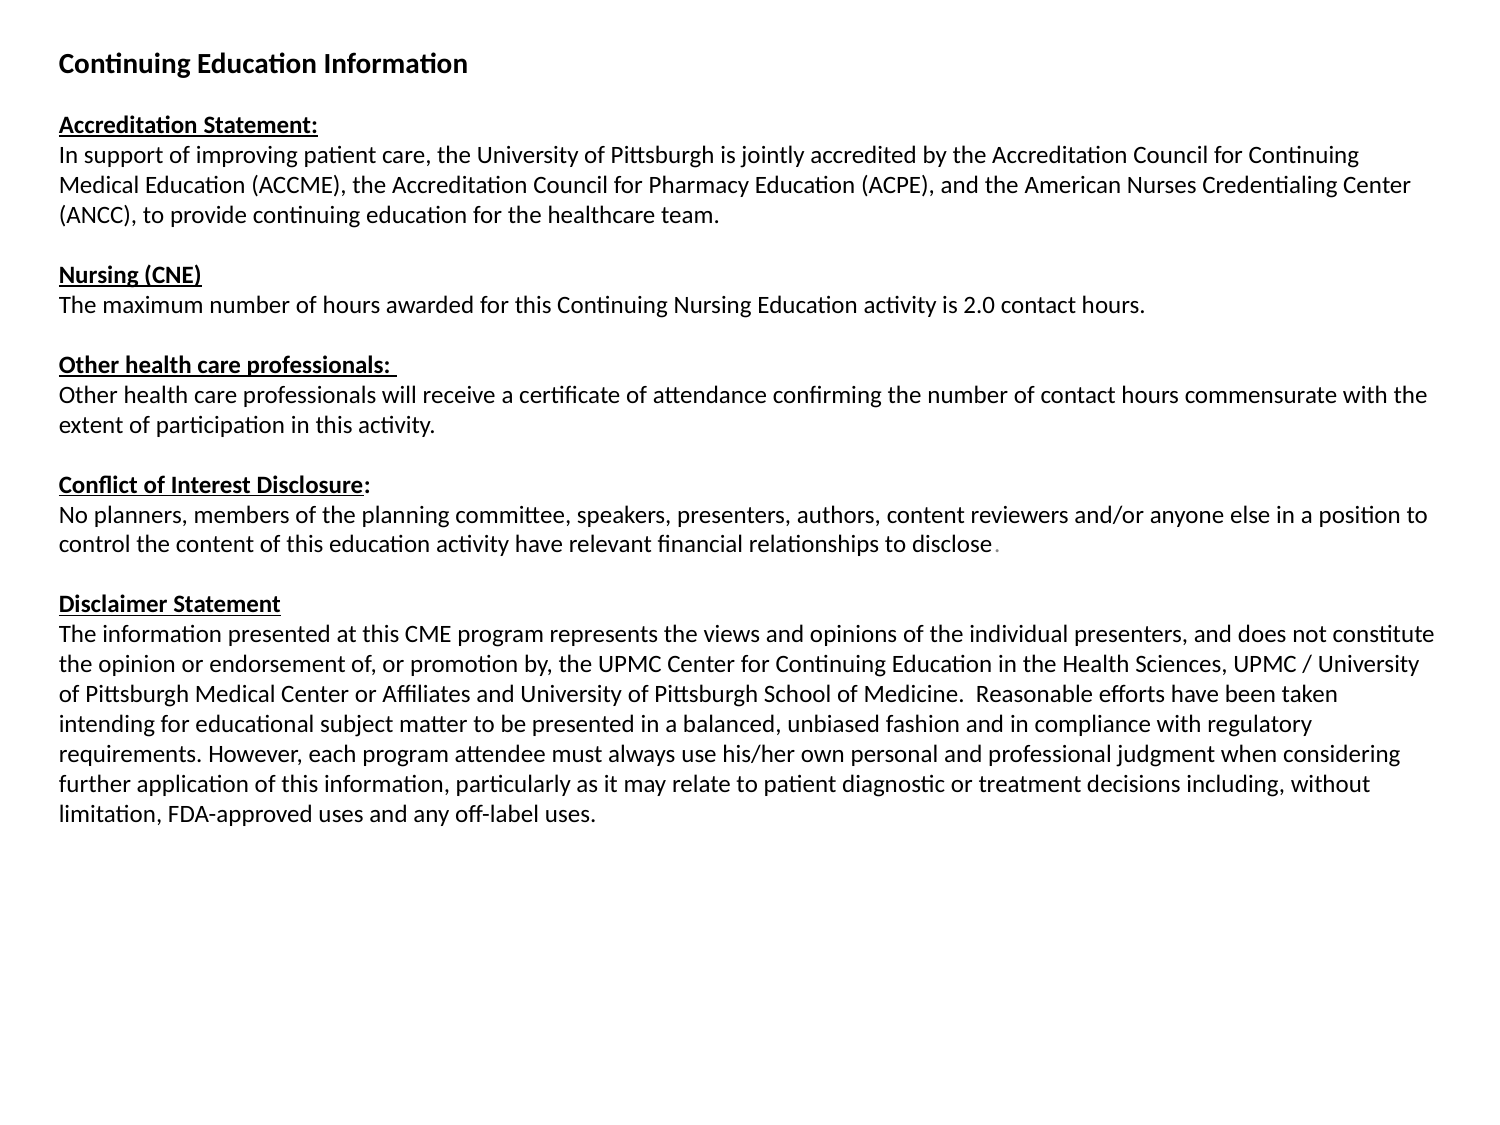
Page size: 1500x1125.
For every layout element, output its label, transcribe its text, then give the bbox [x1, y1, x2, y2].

subtitle Continuing Education Information Accreditation Statement: In support of improving patient care, the University of Pittsburgh is jointly accredited by the Accreditation Council for Continuing Medical Education (ACCME), the Accreditation Council for Pharmacy Education (ACPE), and the American Nurses Credentialing Center (ANCC), to provide continuing education for the healthcare team. Nursing (CNE) The maximum number of hours awarded for this Continuing Nursing Education activity is 2.0 contact hours. Other health care professionals: Other health care professionals will receive a certificate of attendance confirming the number of contact hours commensurate with the extent of participation in this activity. Conflict of Interest Disclosure: No planners, members of the planning committee, speakers, presenters, authors, content reviewers and/or anyone else in a position to control the content of this education activity have relevant financial relationships to disclose. Disclaimer Statement The information presented at this CME program represents the views and opinions of the individual presenters, and does not constitute the opinion or endorsement of, or promotion by, the UPMC Center for Continuing Education in the Health Sciences, UPMC / University of Pittsburgh Medical Center or Affiliates and University of Pittsburgh School of Medicine. Reasonable efforts have been taken intending for educational subject matter to be presented in a balanced, unbiased fashion and in compliance with regulatory requirements. However, each program attendee must always use his/her own personal and professional judgment when considering further application of this information, particularly as it may relate to patient diagnostic or treatment decisions including, without limitation, FDA-approved uses and any off-label uses. [43, 36, 1457, 1089]
